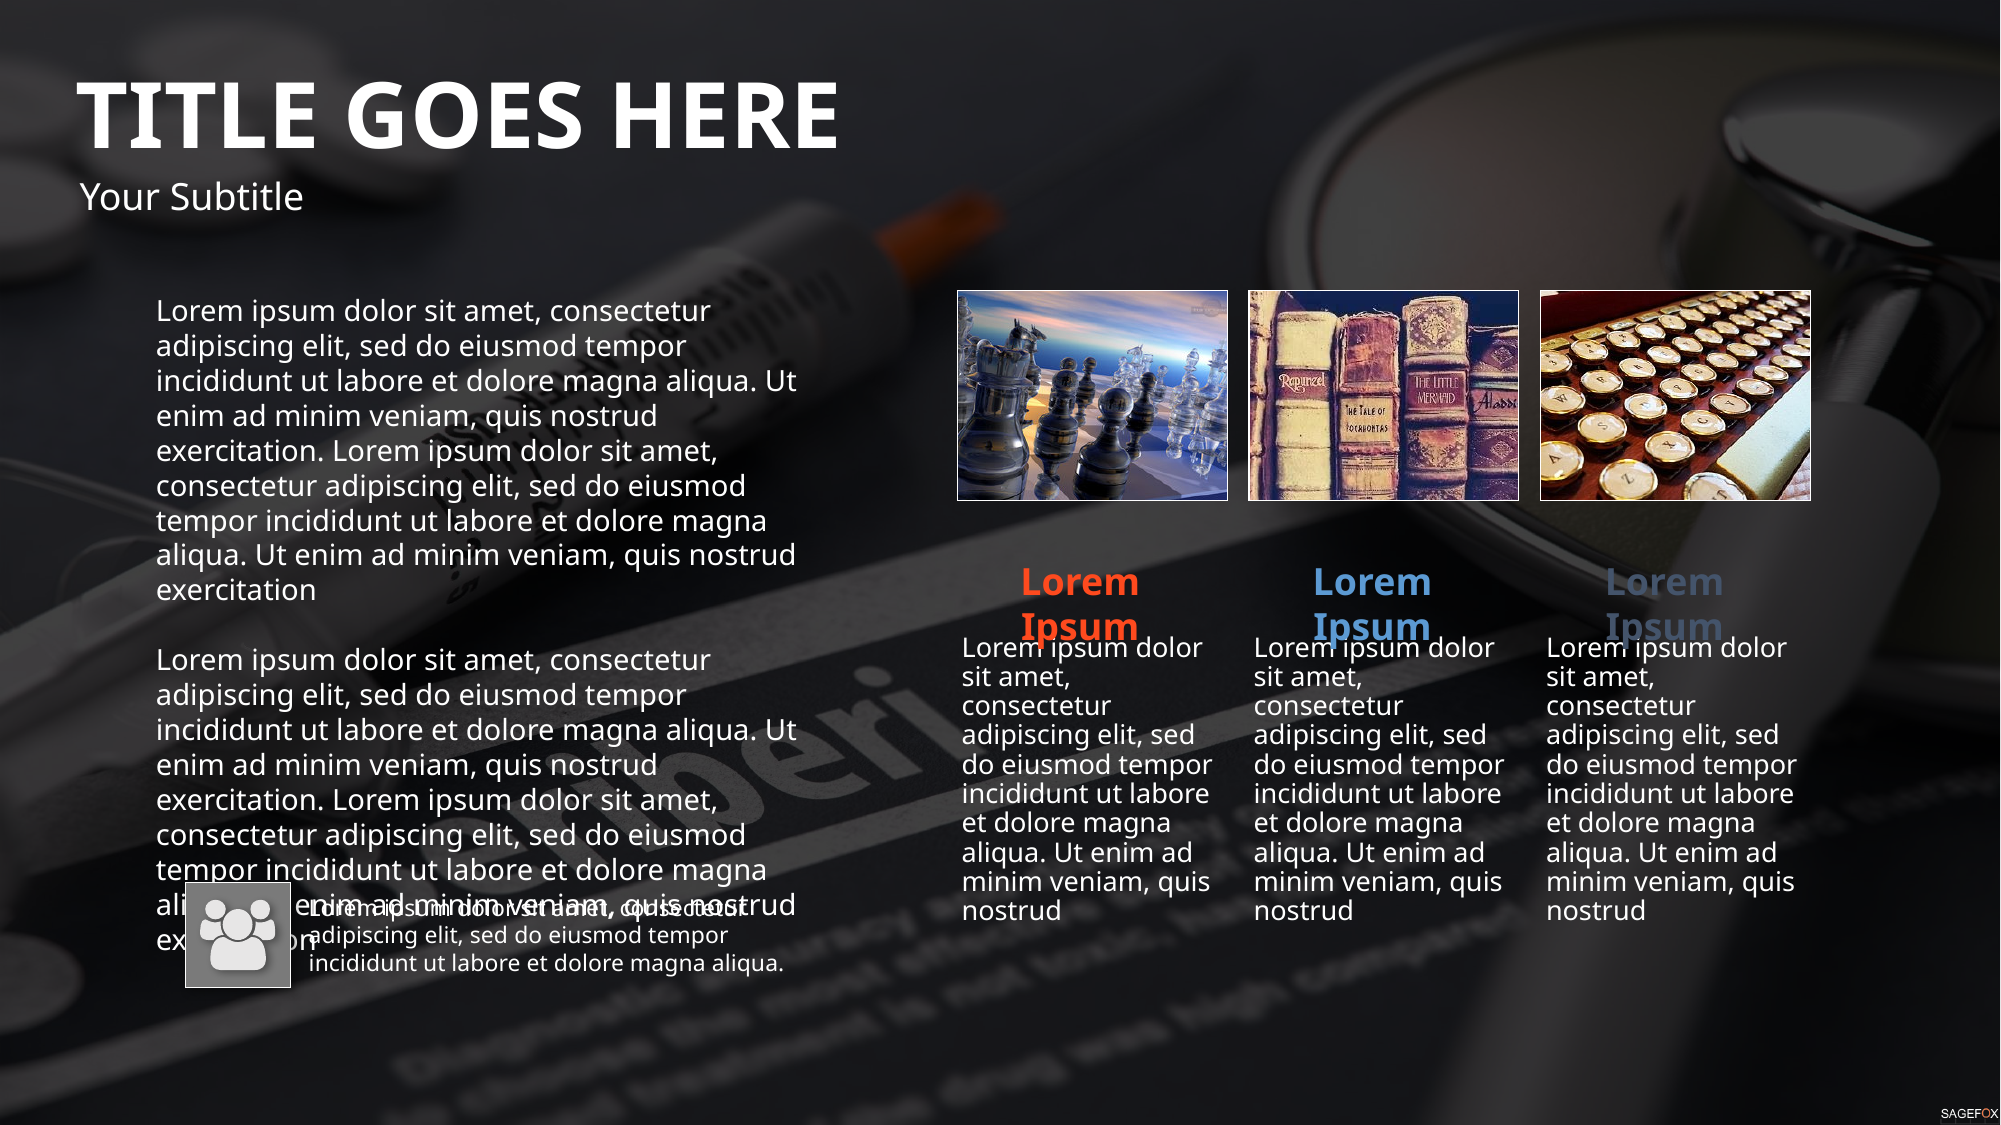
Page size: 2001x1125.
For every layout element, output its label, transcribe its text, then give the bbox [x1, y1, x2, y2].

text_box Lorem ipsum dolor sit amet, consectetur adipiscing elit, sed do eiusmod tempor incididunt ut labore et dolore magna aliqua. [308, 893, 788, 976]
text_box Lorem ipsum dolor sit amet, consectetur adipiscing elit, sed do eiusmod tempor incididunt ut labore et dolore magna aliqua. Ut enim ad minim veniam, quis nostrud exercitation. Lorem ipsum dolor sit amet, consectetur adipiscing elit, sed do eiusmod tempor incididunt ut labore et dolore magna aliqua. Ut enim ad minim veniam, quis nostrud exercitation Lorem ipsum dolor sit amet, consectetur adipiscing elit, sed do eiusmod tempor incididunt ut labore et dolore magna aliqua. Ut enim ad minim veniam, quis nostrud exercitation. Lorem ipsum dolor sit amet, consectetur adipiscing elit, sed do eiusmod tempor incididunt ut labore et dolore magna aliqua. Ut enim ad minim veniam, quis nostrud exercitation [141, 284, 816, 1044]
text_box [60, 49, 1020, 227]
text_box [1530, 550, 1807, 968]
text_box [1540, 290, 1812, 502]
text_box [1237, 550, 1515, 968]
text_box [185, 882, 291, 988]
text_box [1248, 290, 1520, 502]
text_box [945, 550, 1223, 968]
text_box [956, 290, 1228, 502]
picture [0, 0, 2001, 1125]
